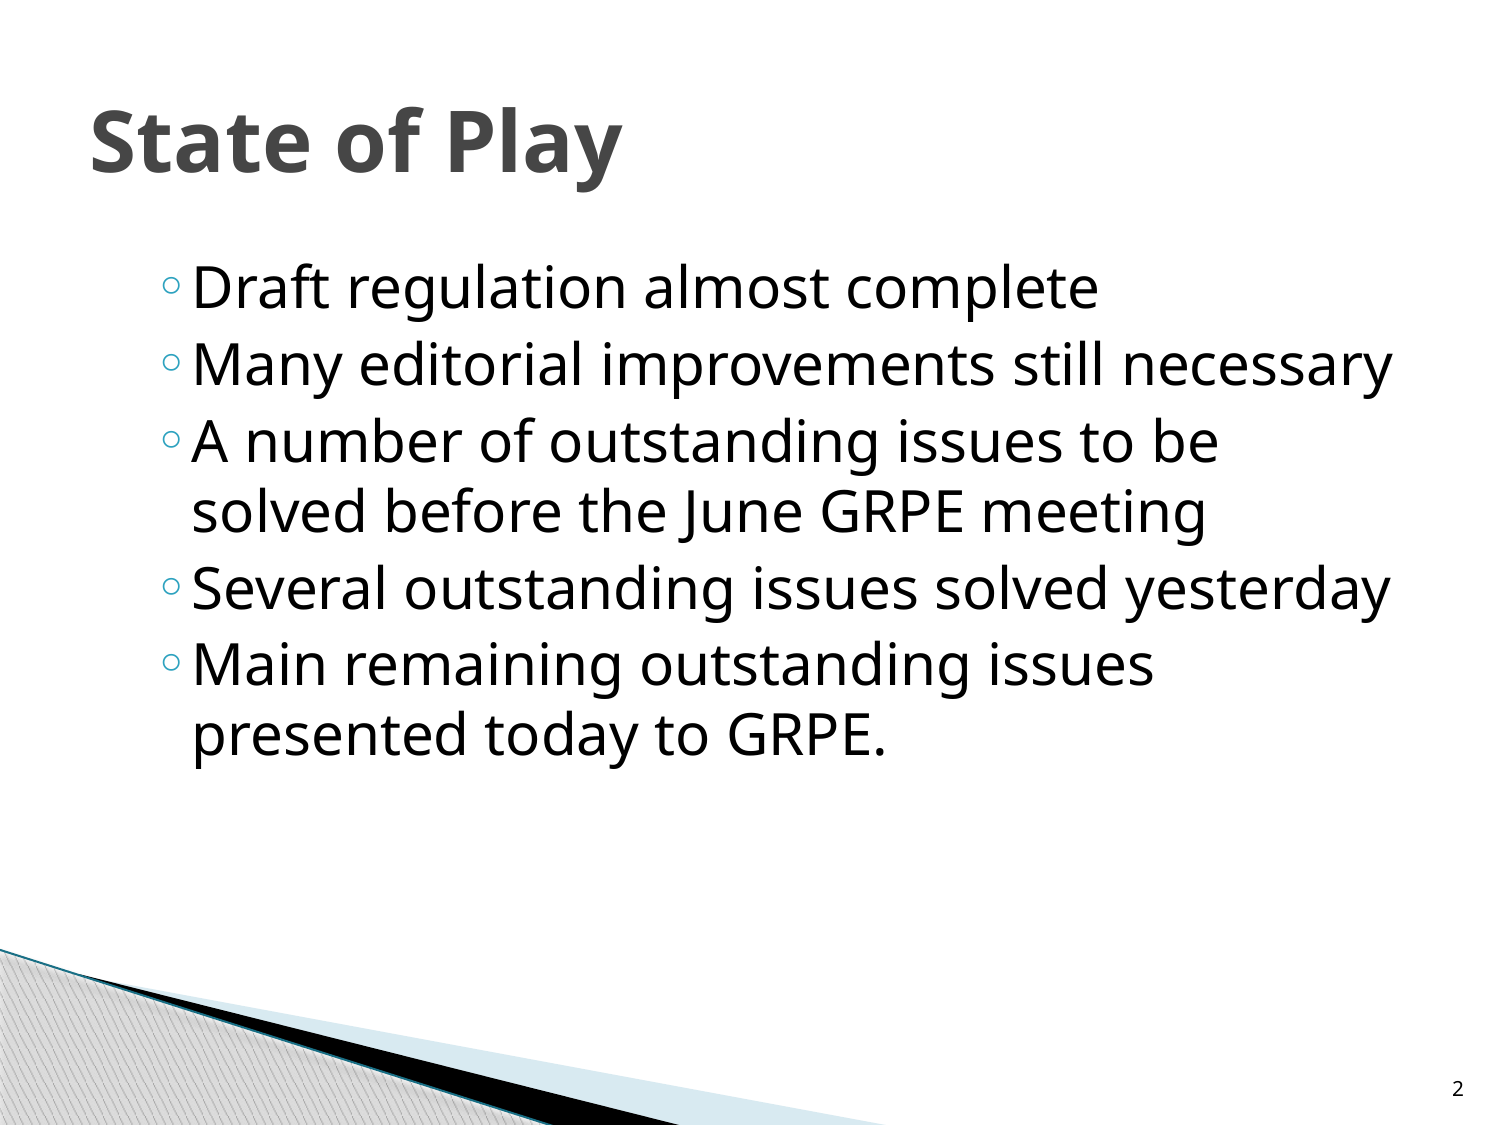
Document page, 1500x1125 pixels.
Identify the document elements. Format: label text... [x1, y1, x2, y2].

slide_number 2 [1418, 1051, 1479, 1112]
title State of Play [75, 45, 1425, 233]
list Draft regulation almost complete Many editorial improvements still necessary A number of outstanding issues to be solved before the June GRPE meeting Several outstanding issues solved yesterday Main remaining outstanding issues presented today to GRPE. [74, 242, 1426, 986]
